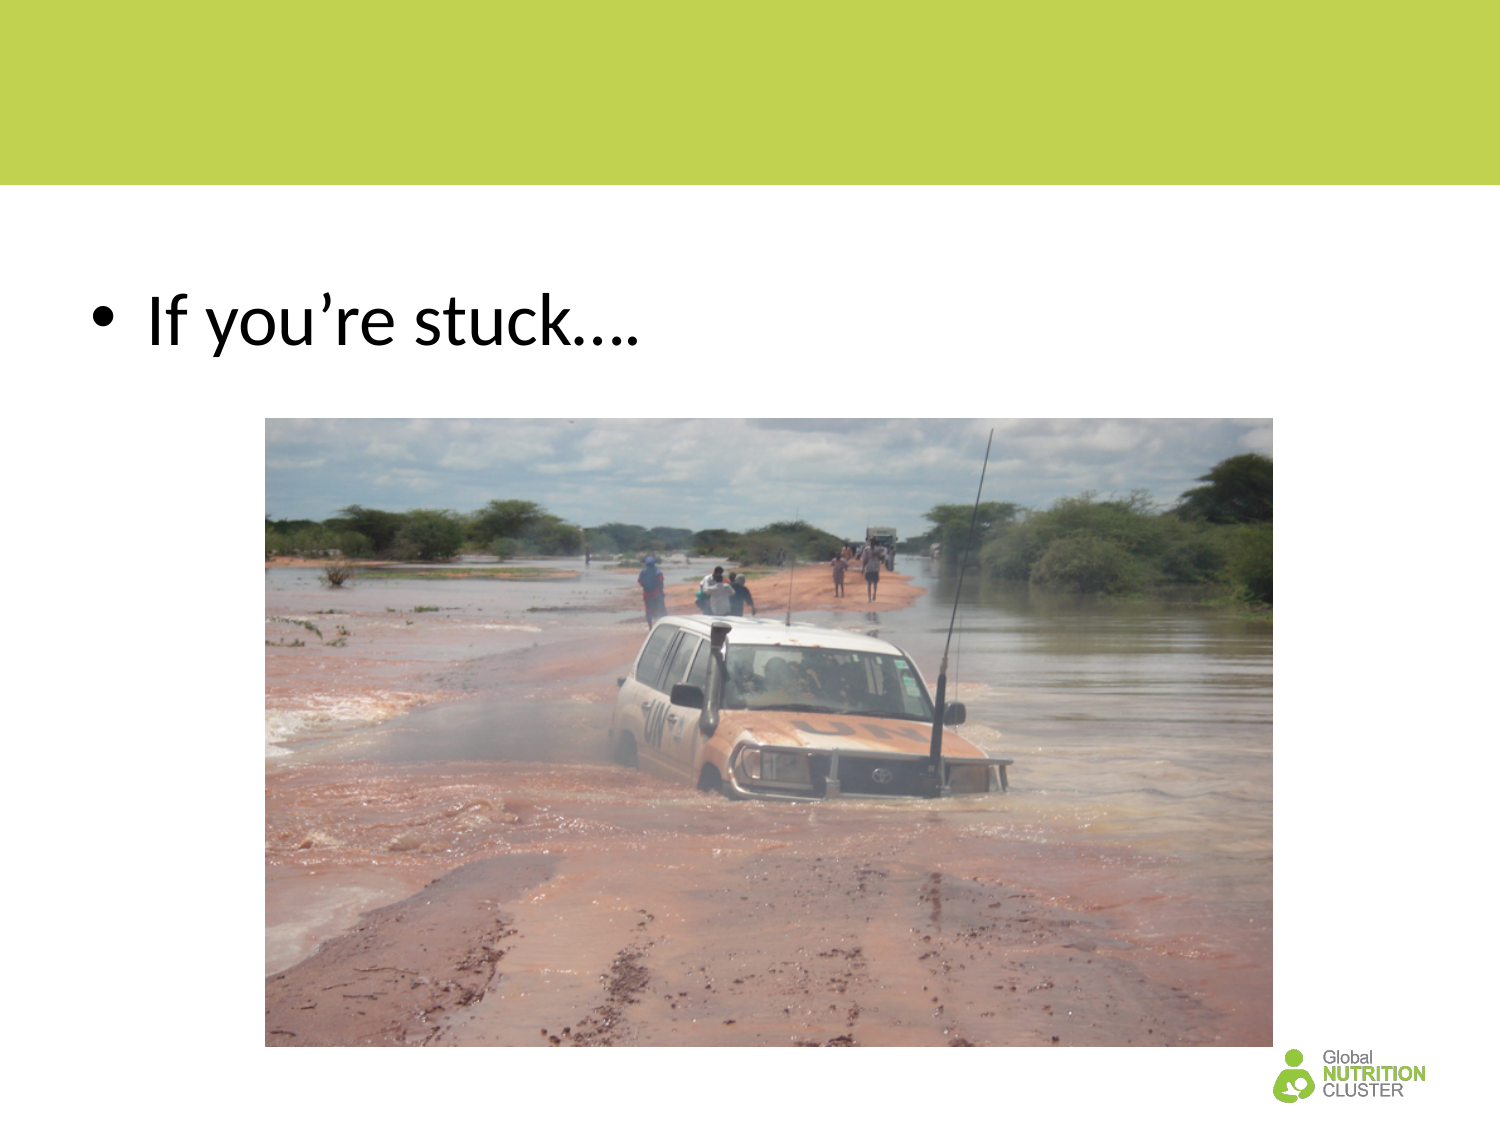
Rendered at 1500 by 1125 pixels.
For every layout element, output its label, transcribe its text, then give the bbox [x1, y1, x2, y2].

list If you’re stuck…. [75, 262, 1425, 1005]
picture [1273, 1049, 1425, 1103]
picture [265, 418, 1273, 1047]
